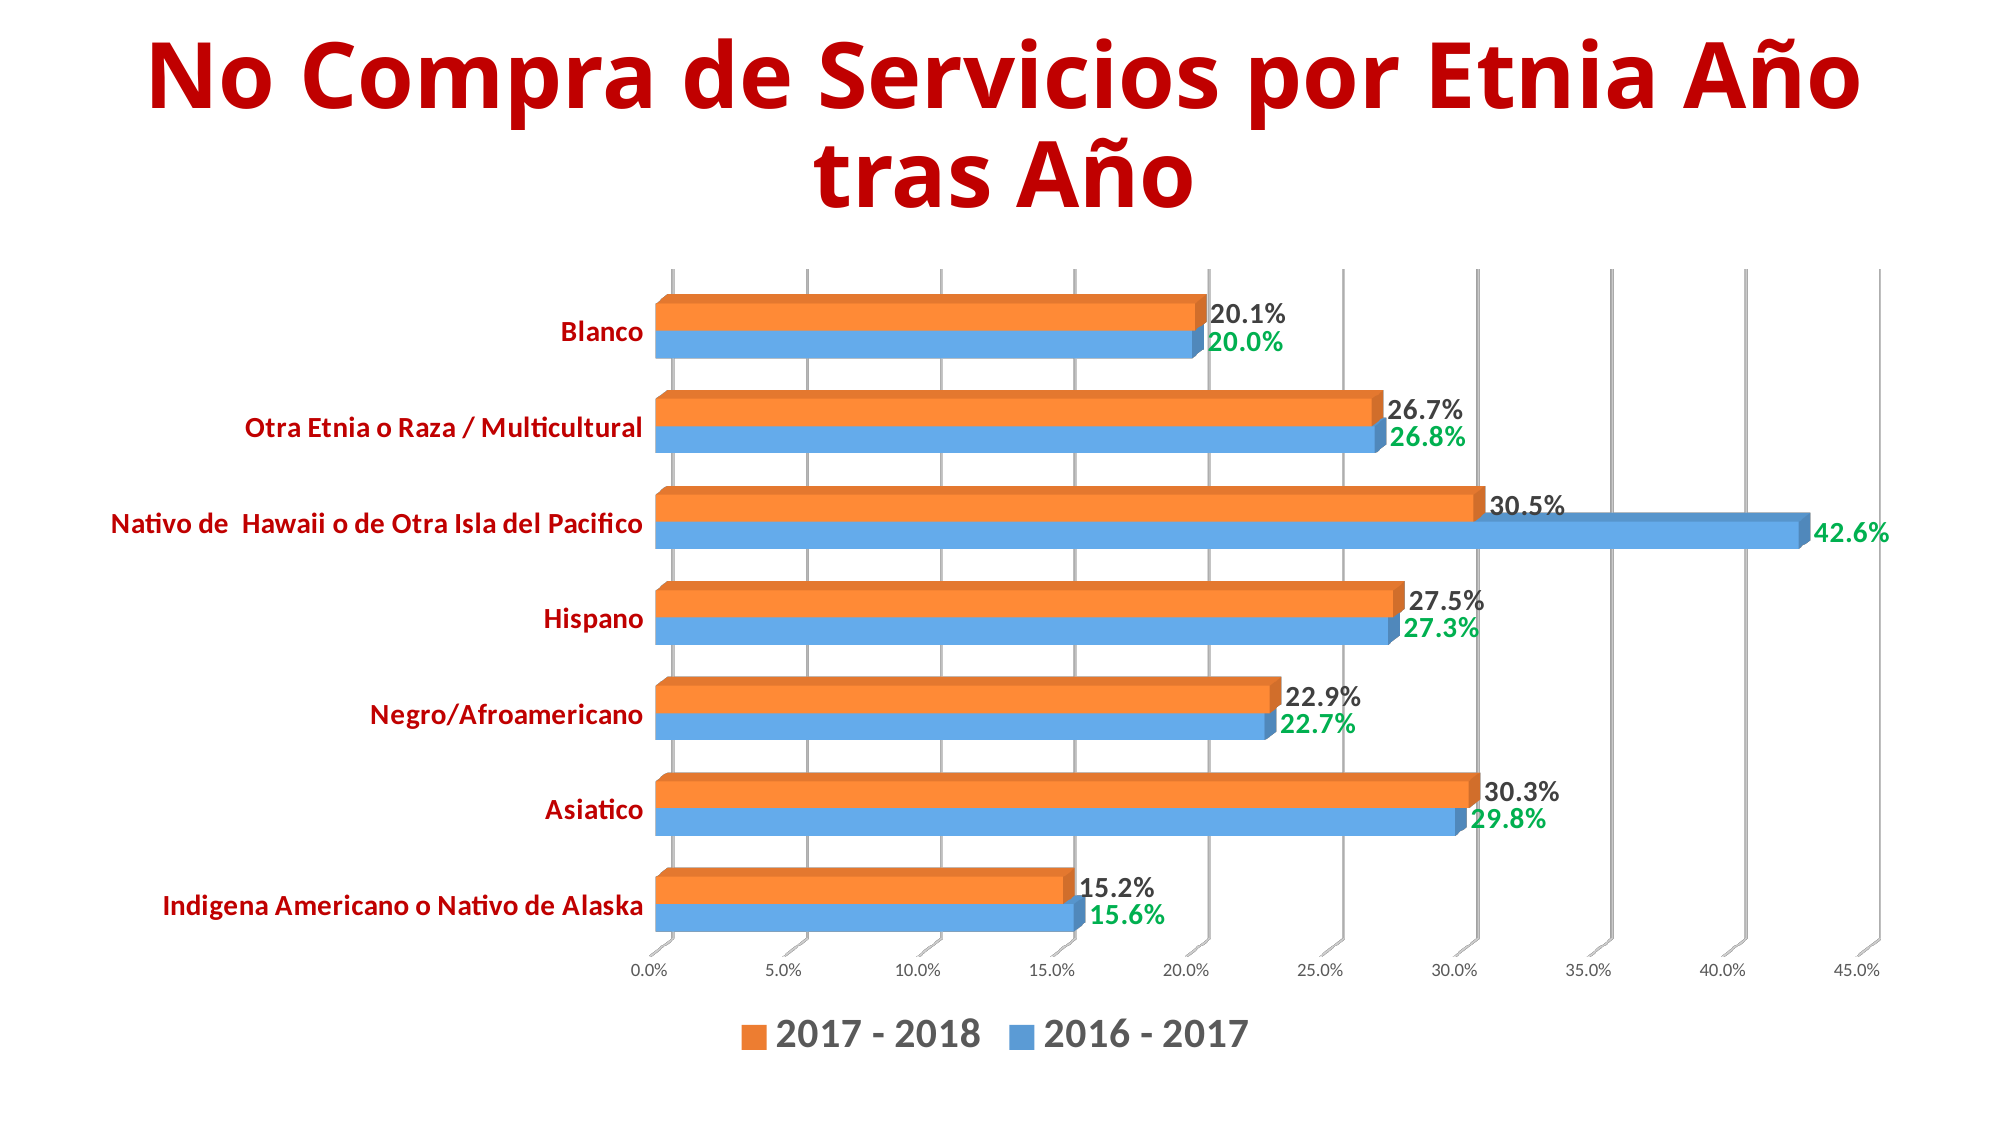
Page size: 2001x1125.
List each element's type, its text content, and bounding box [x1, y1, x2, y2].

chart [63, 252, 1928, 1067]
title No Compra de Servicios por Etnia Año tras Año [33, 20, 1976, 238]
